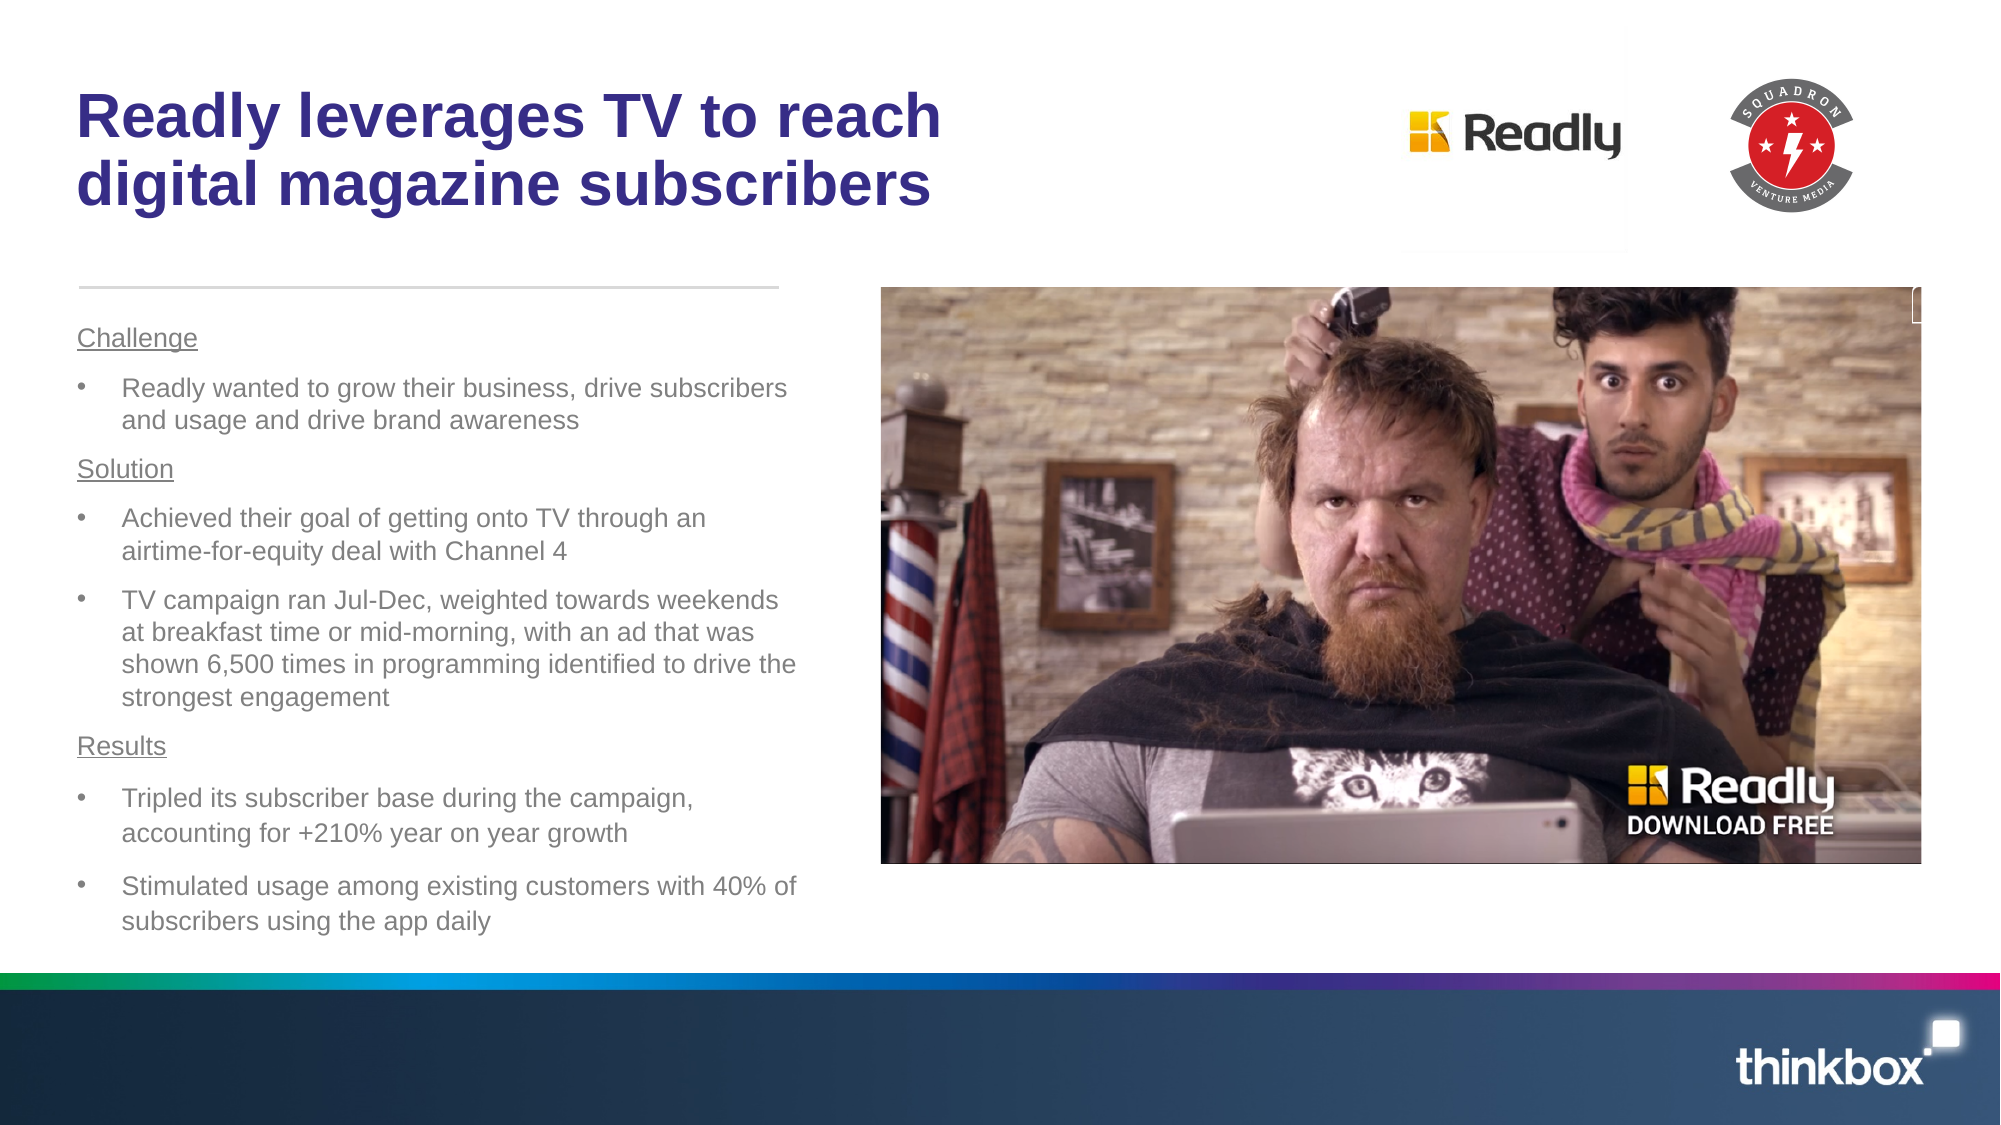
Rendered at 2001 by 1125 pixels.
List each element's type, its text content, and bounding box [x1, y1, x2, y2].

list Challenge Readly wanted to grow their business, drive subscribers and usage and drive brand awareness Solution Achieved their goal of getting onto TV through an airtime-for-equity deal with Channel 4 TV campaign ran Jul-Dec, weighted towards weekends at breakfast time or mid-morning, with an ad that was shown 6,500 times in programming identified to drive the strongest engagement Results Tripled its subscriber base during the campaign, accounting for +210% year on year growth Stimulated usage among existing customers with 40% of subscribers using the app daily [61, 313, 817, 949]
picture [1401, 26, 1628, 253]
title Readly leverages TV to reach digital magazine subscribers [60, 76, 1044, 244]
picture [0, 973, 2000, 1125]
picture [1727, 76, 1856, 215]
picture [880, 287, 1922, 864]
